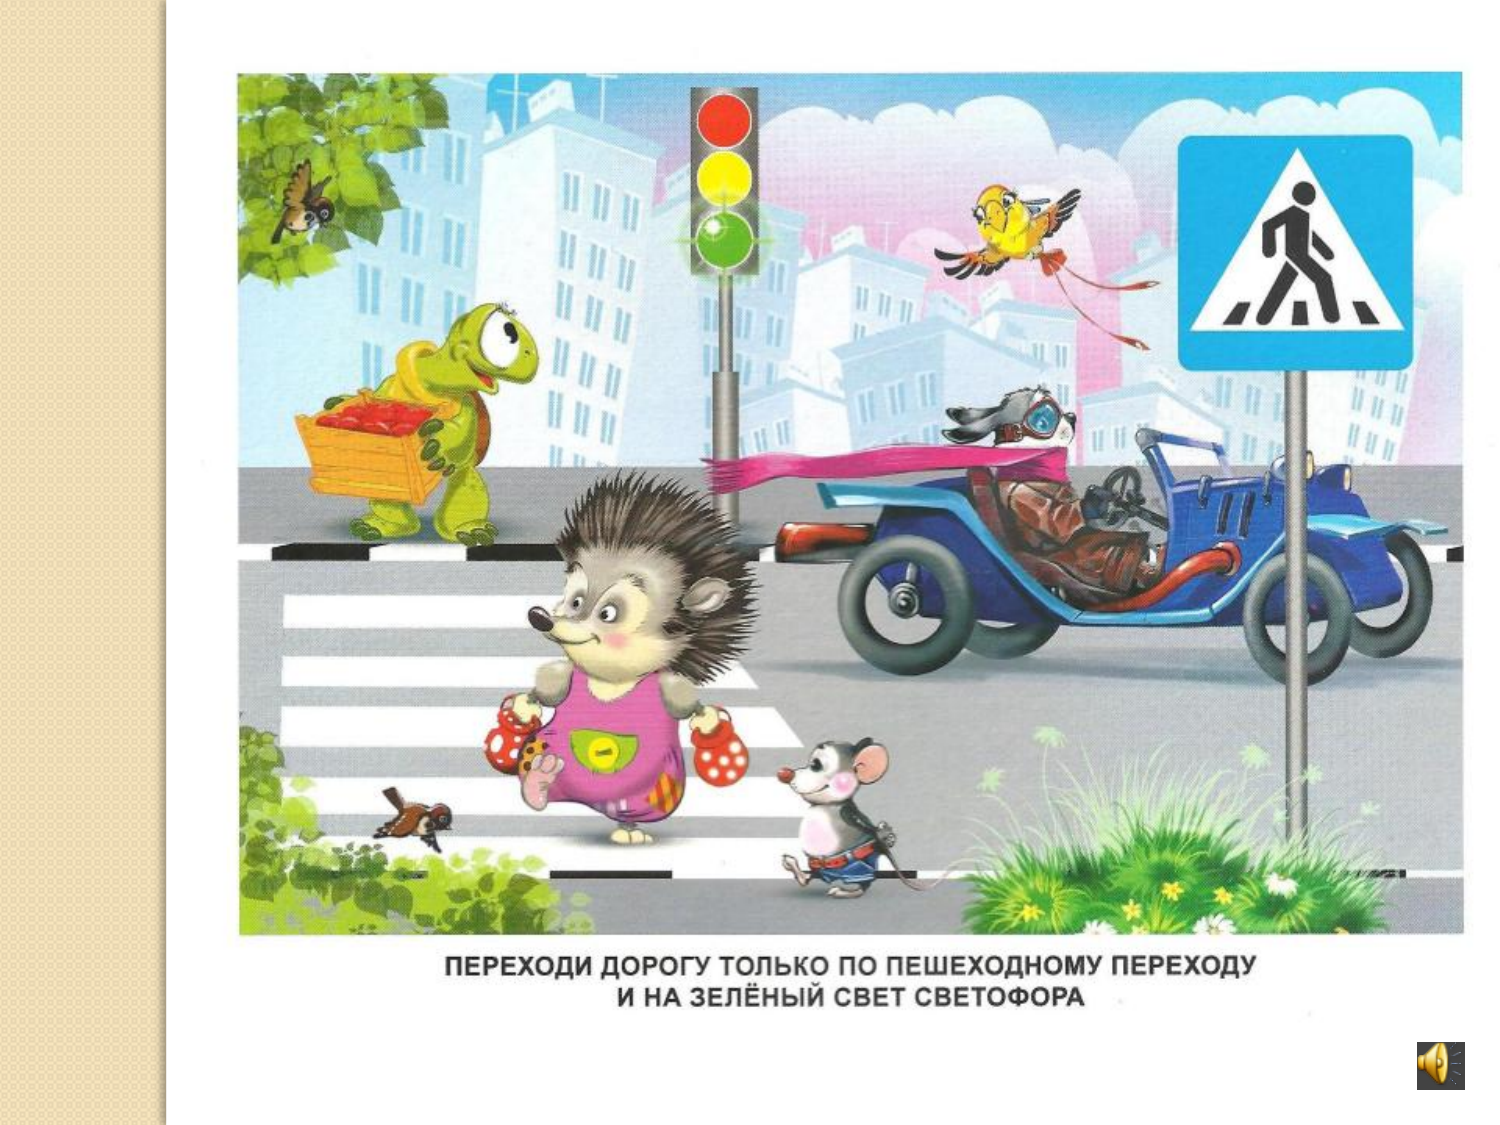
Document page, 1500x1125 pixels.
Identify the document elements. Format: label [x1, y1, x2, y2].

picture [198, 47, 1500, 1092]
